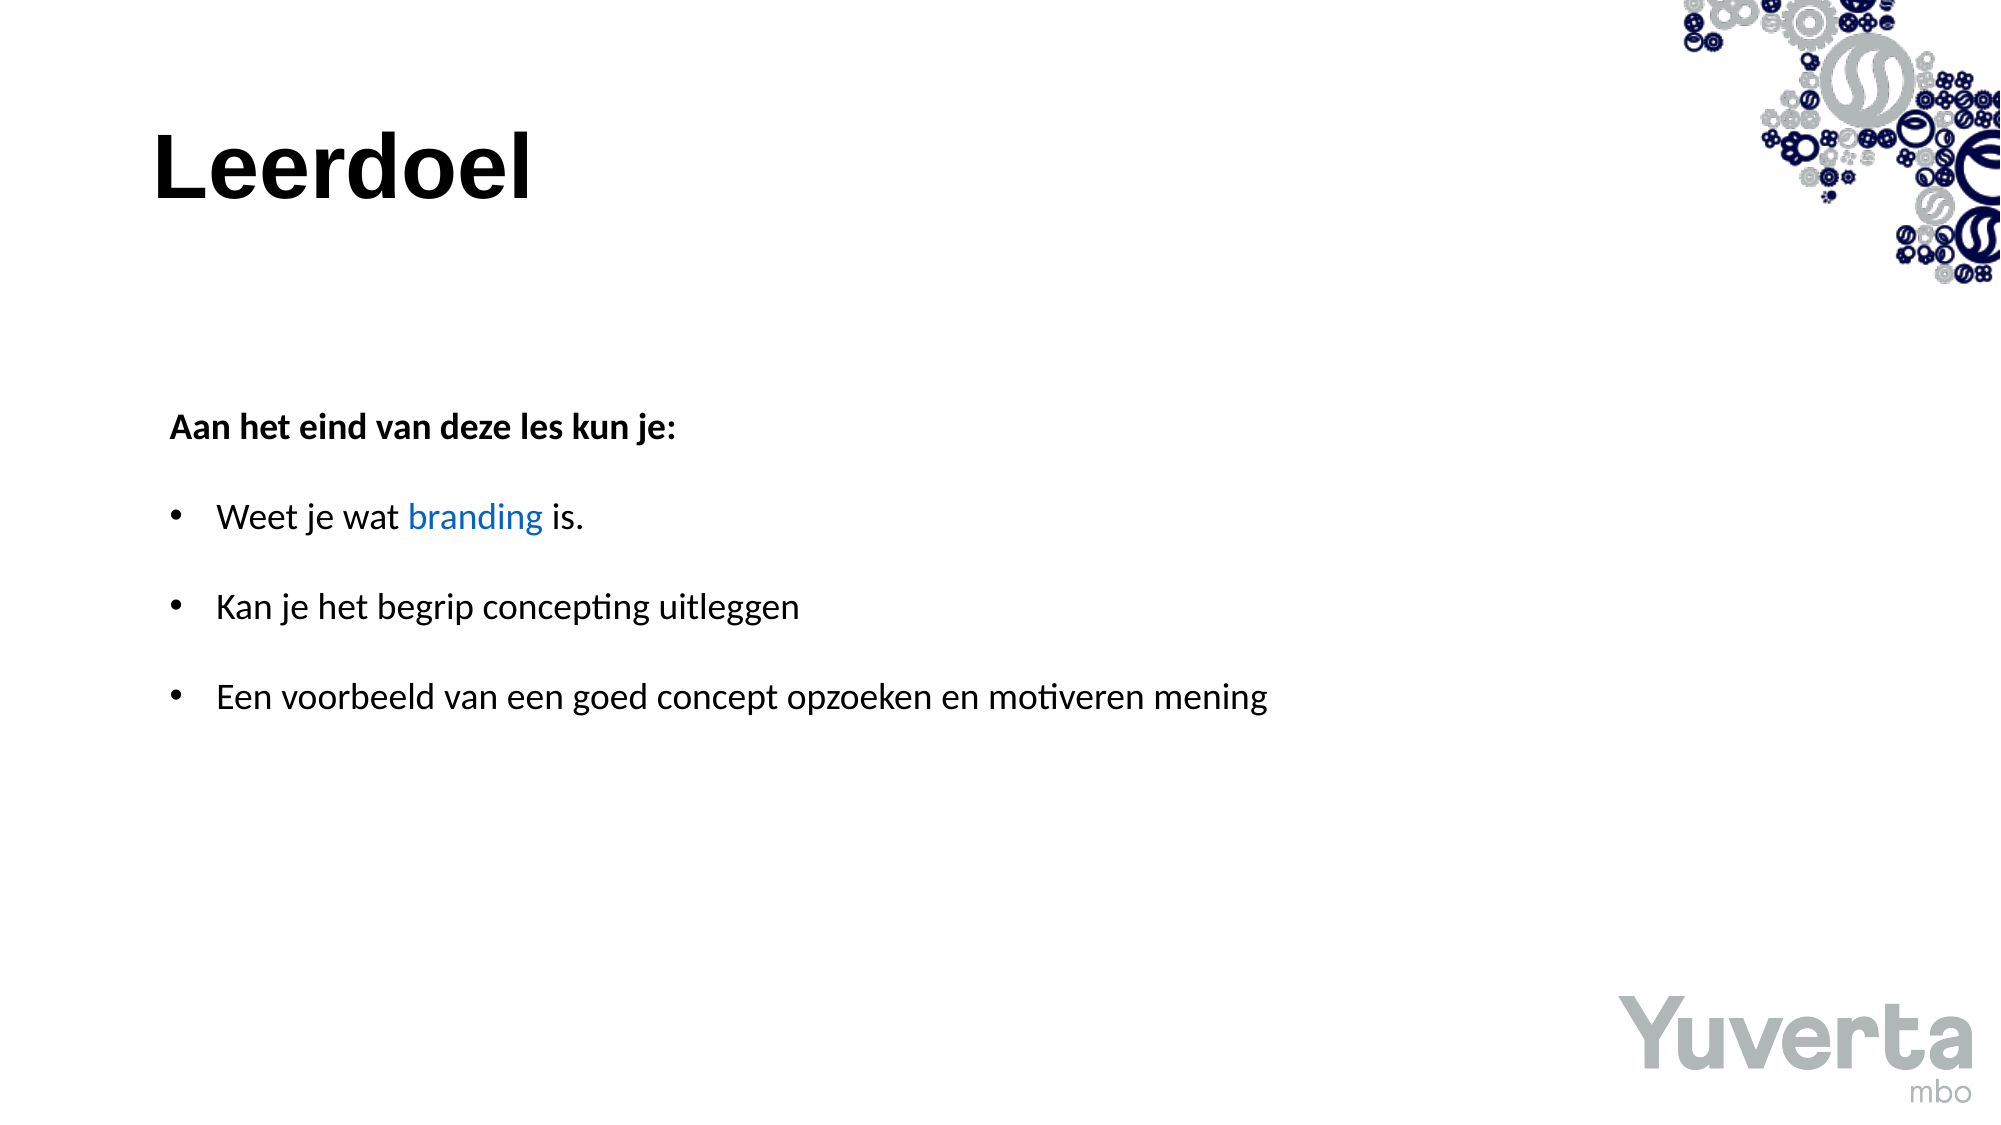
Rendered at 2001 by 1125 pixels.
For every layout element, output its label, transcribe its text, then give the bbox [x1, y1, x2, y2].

text_box Aan het eind van deze les kun je:​ ​ Weet je wat branding is. Kan je het begrip concepting uitleggen​ Een voorbeeld van een goed concept opzoeken en motiveren mening​ [154, 394, 1419, 725]
picture [0, 0, 2000, 1125]
title Leerdoel [137, 59, 1863, 278]
